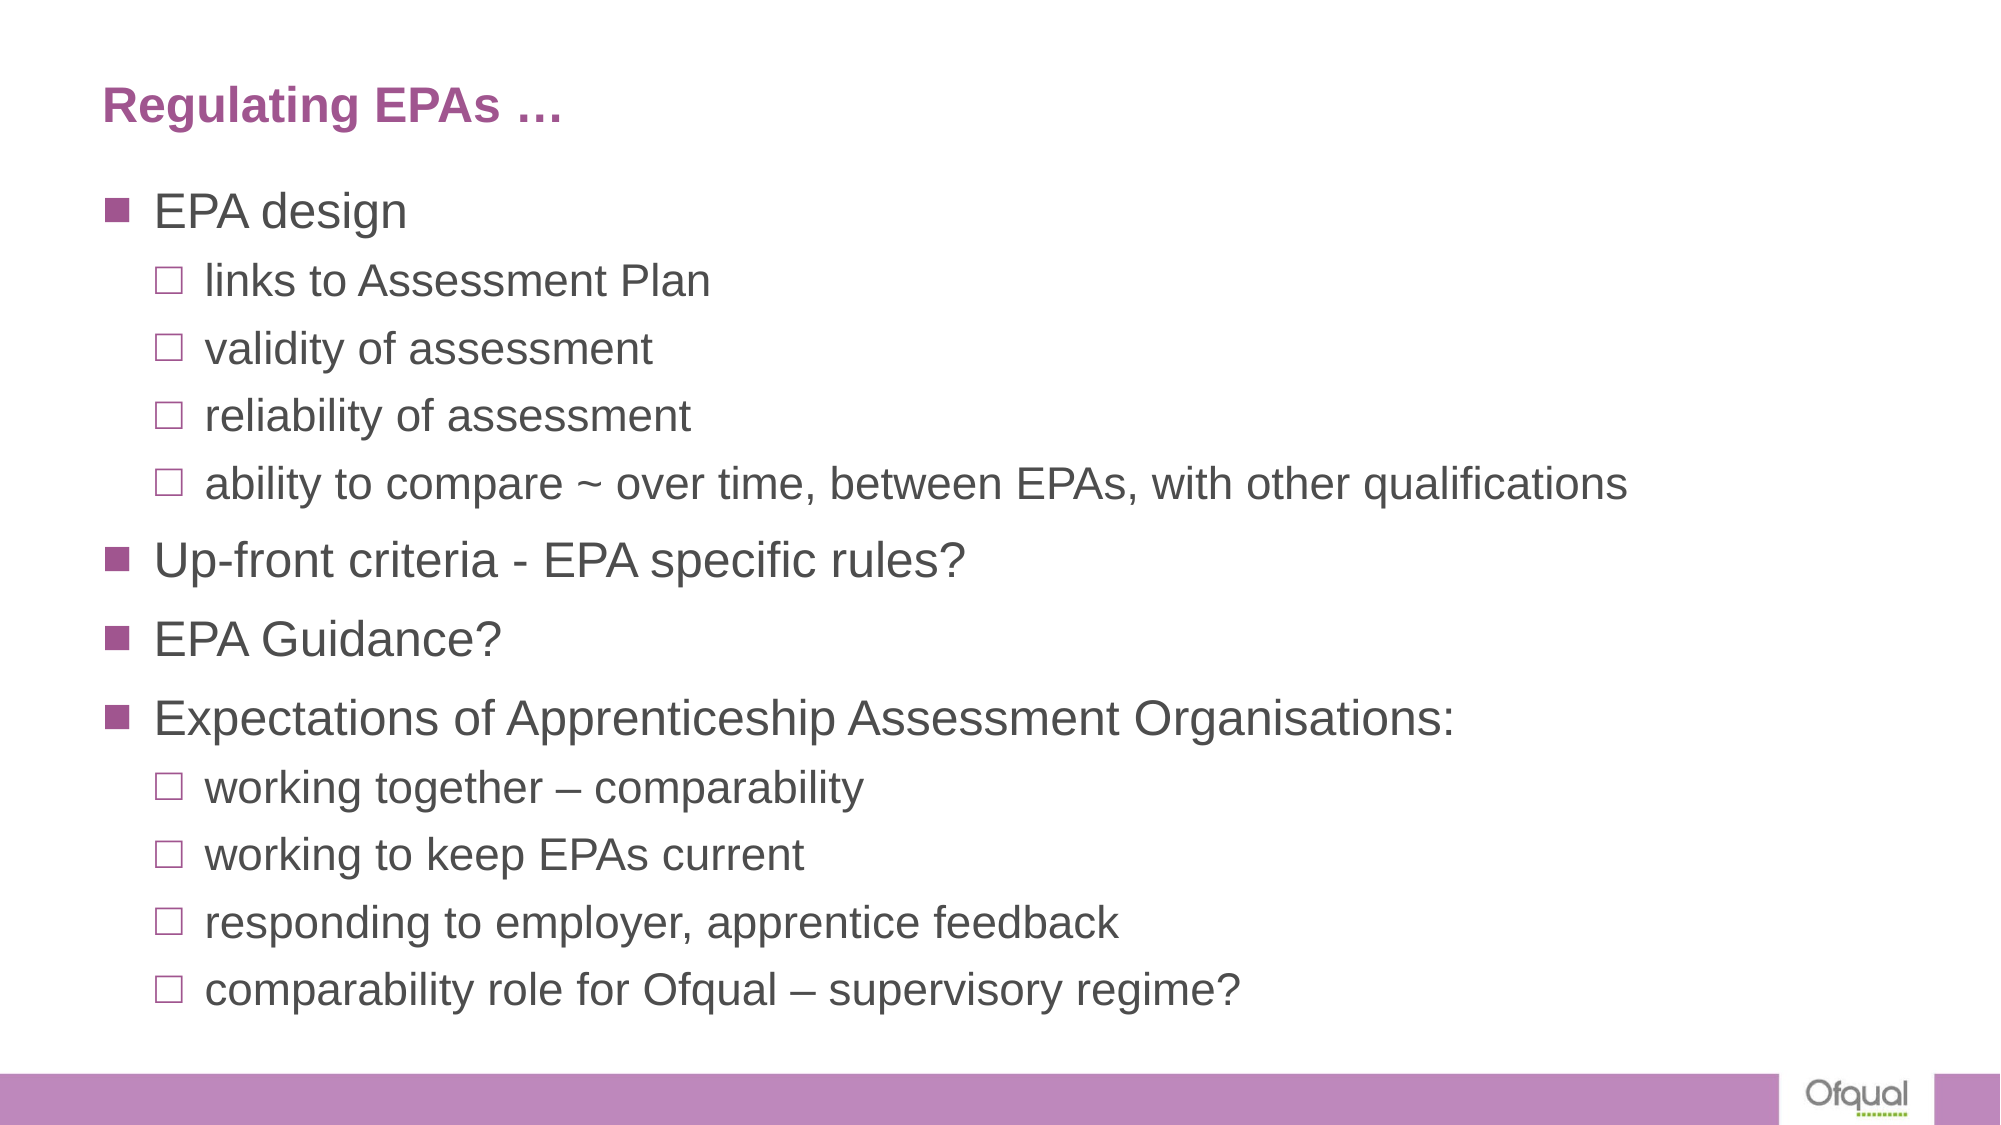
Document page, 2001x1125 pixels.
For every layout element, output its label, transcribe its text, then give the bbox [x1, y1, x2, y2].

list EPA design links to Assessment Plan validity of assessment reliability of assessment ability to compare ~ over time, between EPAs, with other qualifications Up-front criteria - EPA specific rules? EPA Guidance? Expectations of Apprenticeship Assessment Organisations: working together – comparability working to keep EPAs current responding to employer, apprentice feedback comparability role for Ofqual – supervisory regime? [102, 172, 1768, 1012]
title Regulating EPAs … [102, 66, 1491, 161]
picture [0, 0, 2000, 1125]
